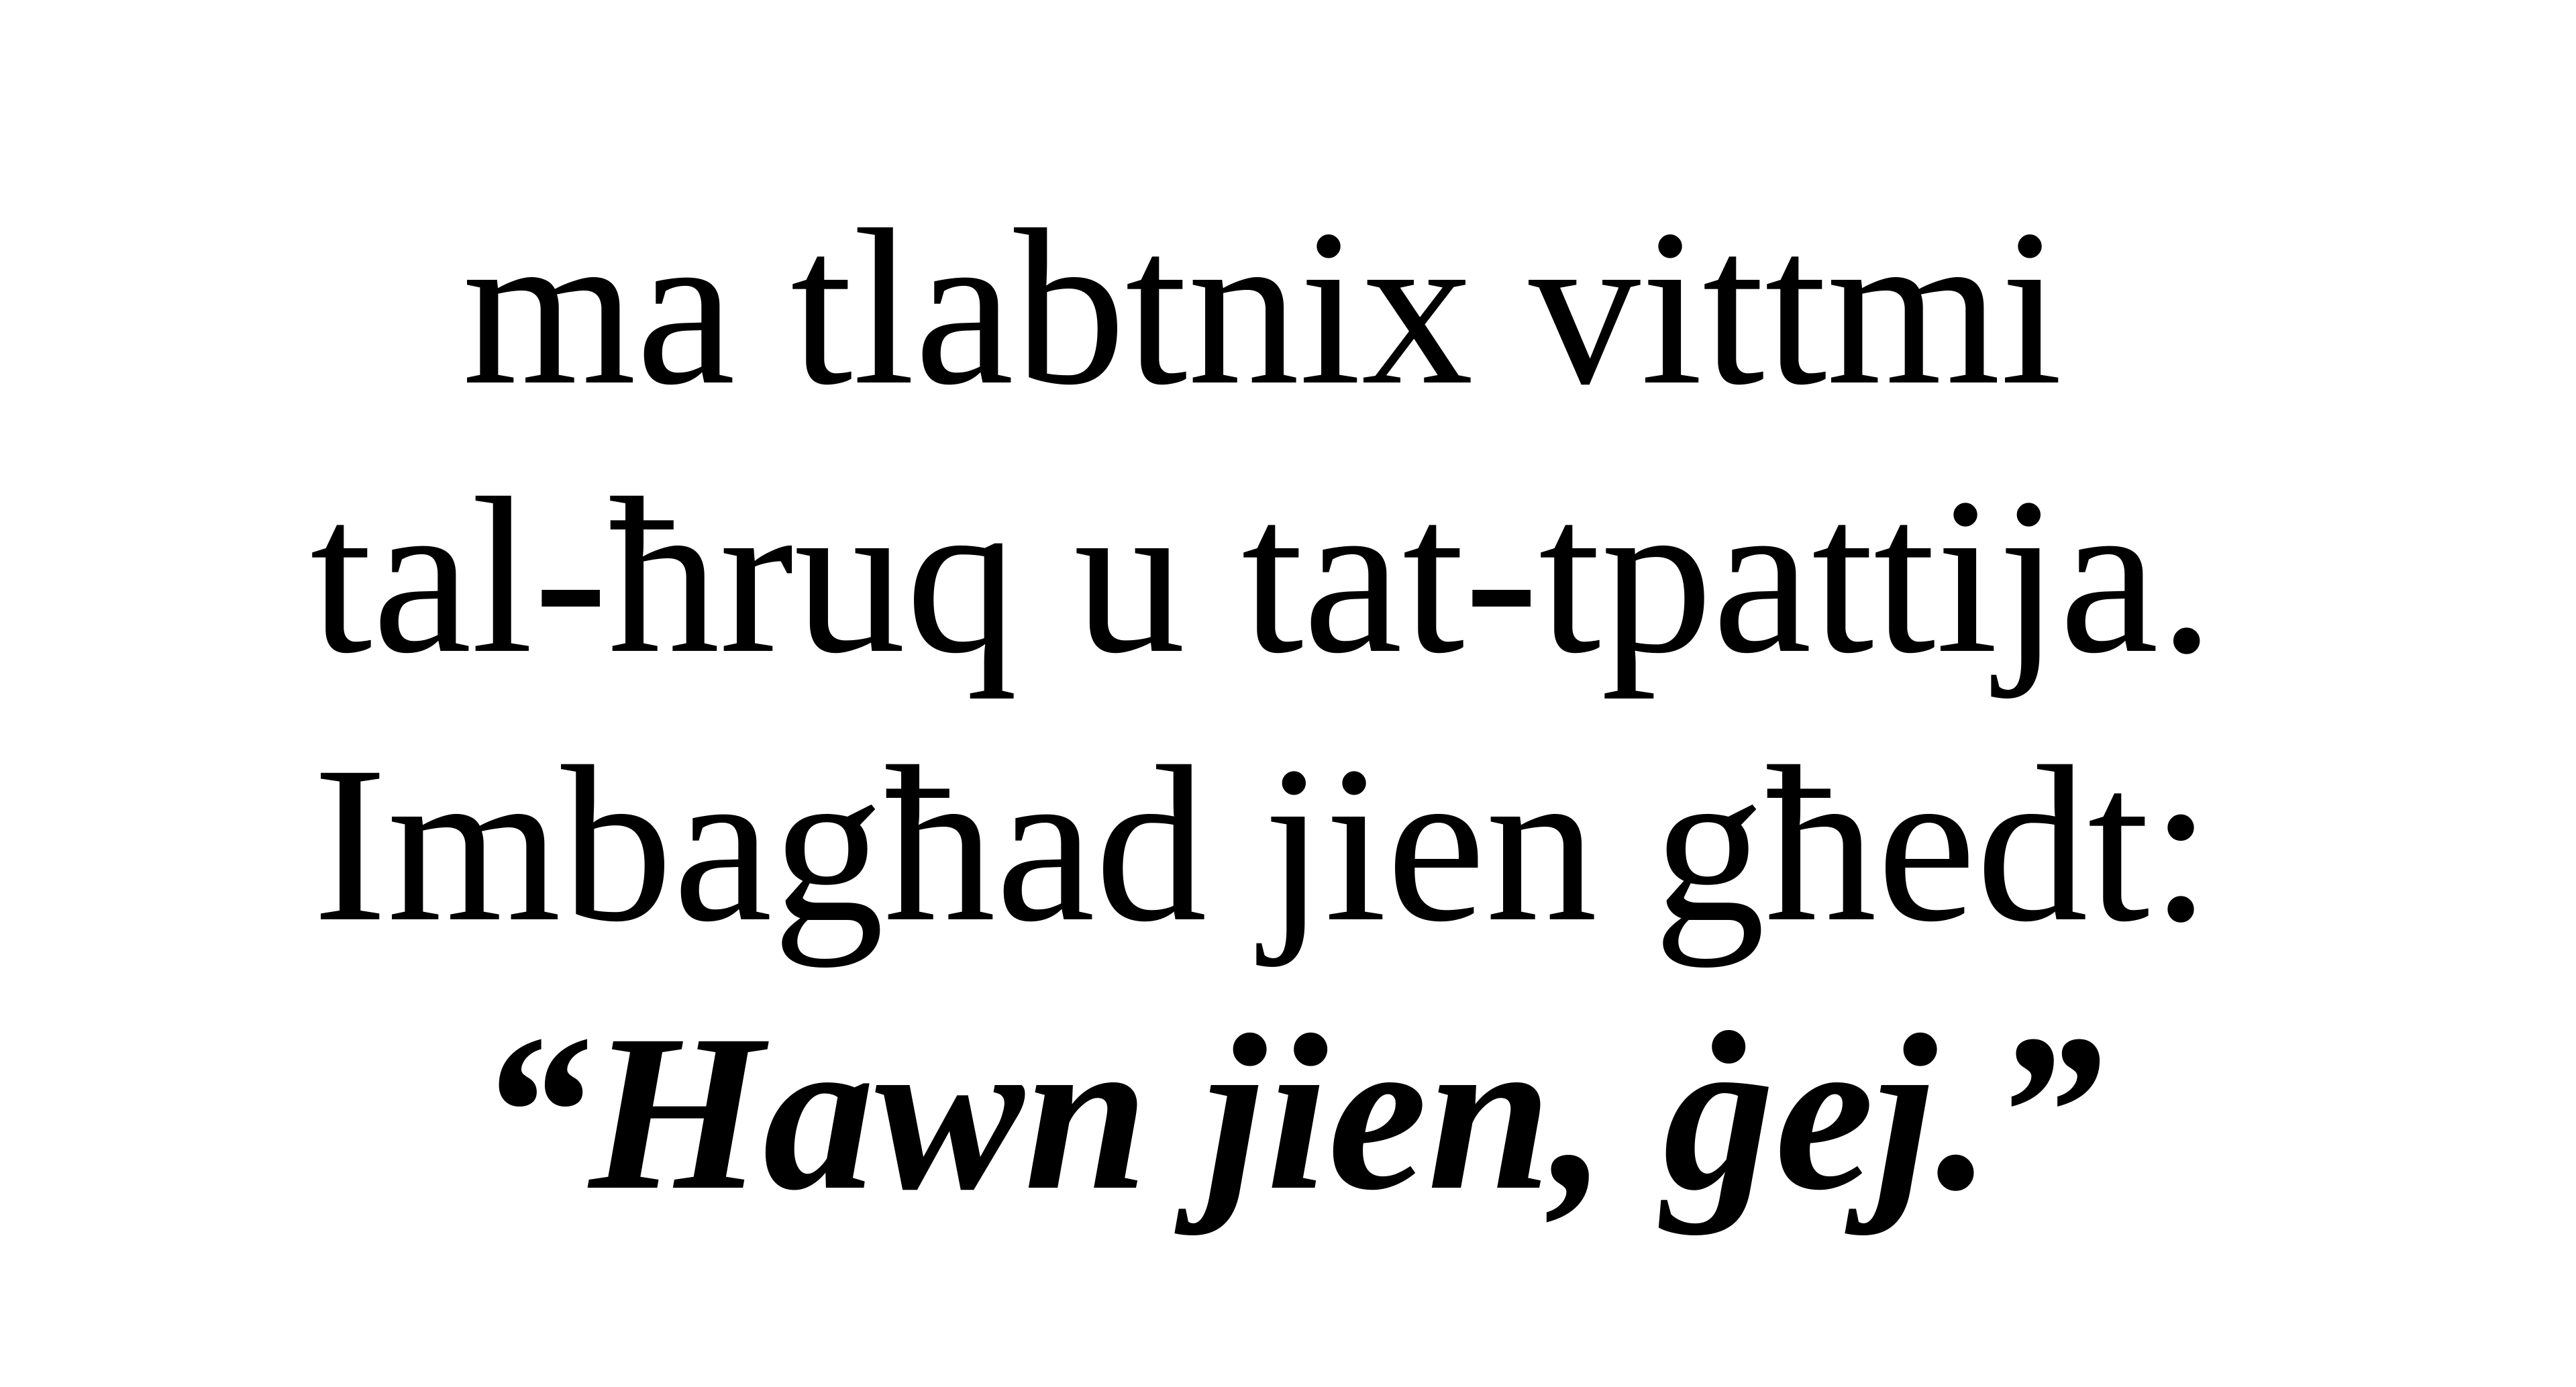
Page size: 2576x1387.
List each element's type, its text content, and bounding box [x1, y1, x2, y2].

text_box ma tlabtnix vittmi tal-ħruq u tat-tpattija. Imbagħad jien għedt: “Hawn jien, ġej.” [3, 154, 2576, 1238]
